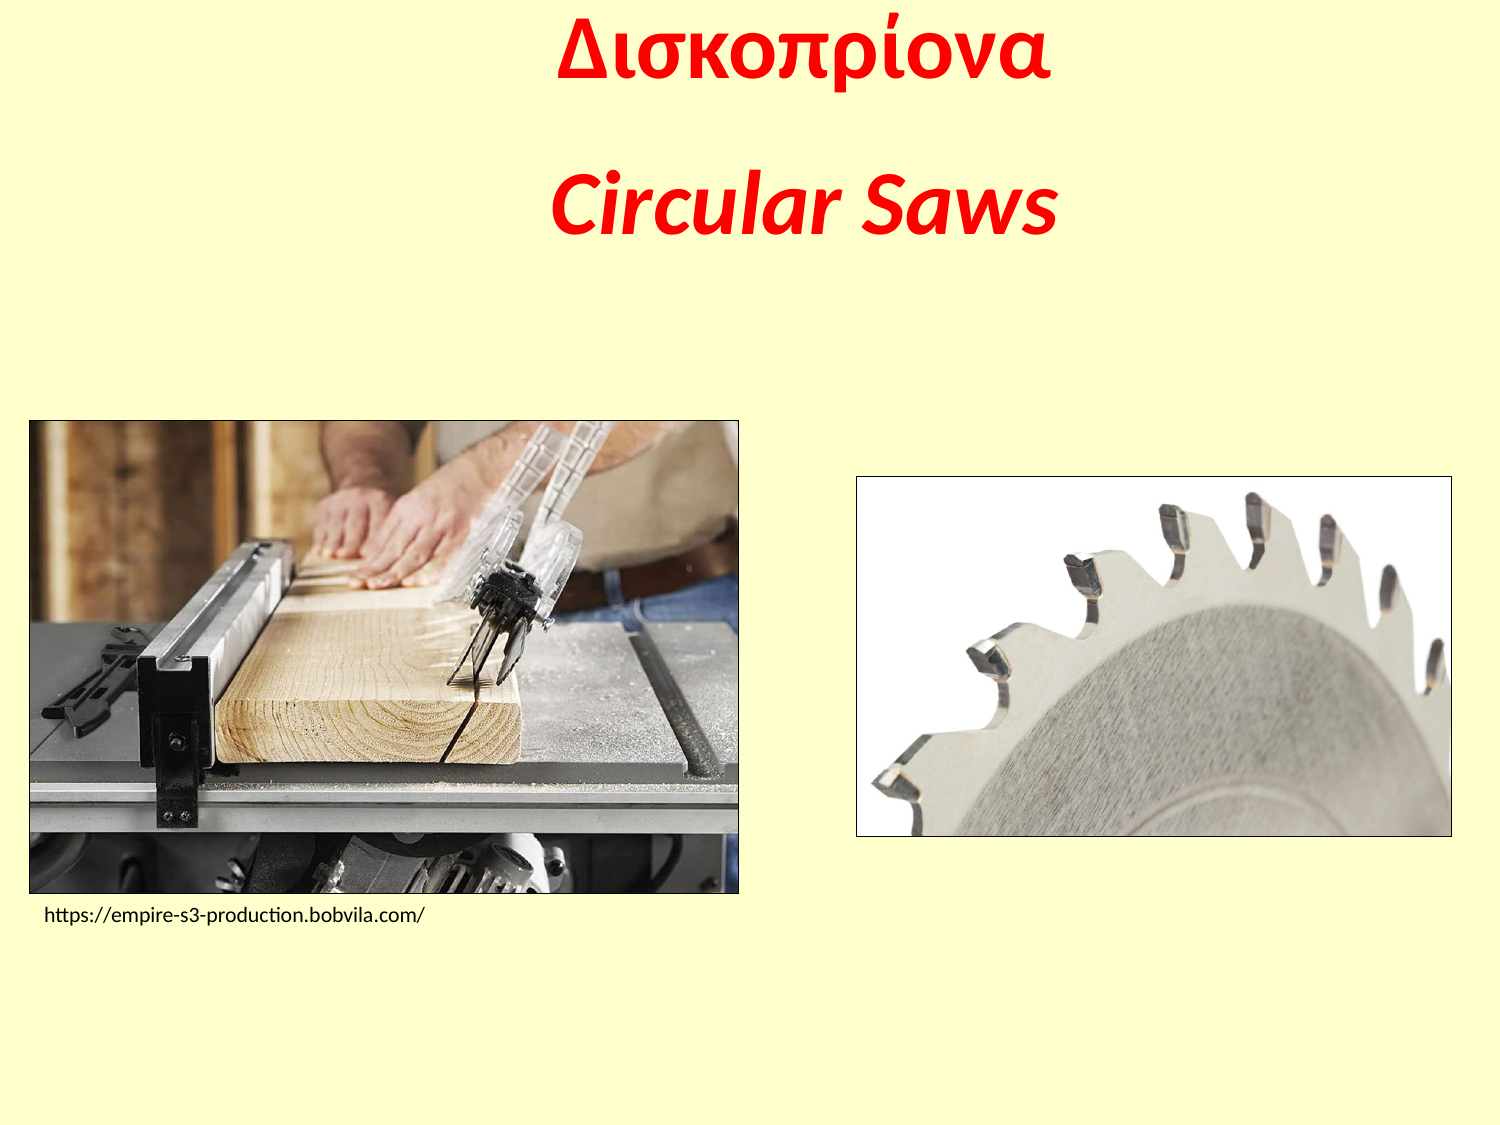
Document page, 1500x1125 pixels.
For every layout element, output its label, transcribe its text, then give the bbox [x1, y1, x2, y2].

picture [856, 476, 1452, 838]
picture [29, 420, 739, 894]
text_box Δισκοπρίονα Circular Saws [242, 0, 1368, 260]
text_box https://empire-s3-production.bobvila.com/ [29, 893, 780, 935]
